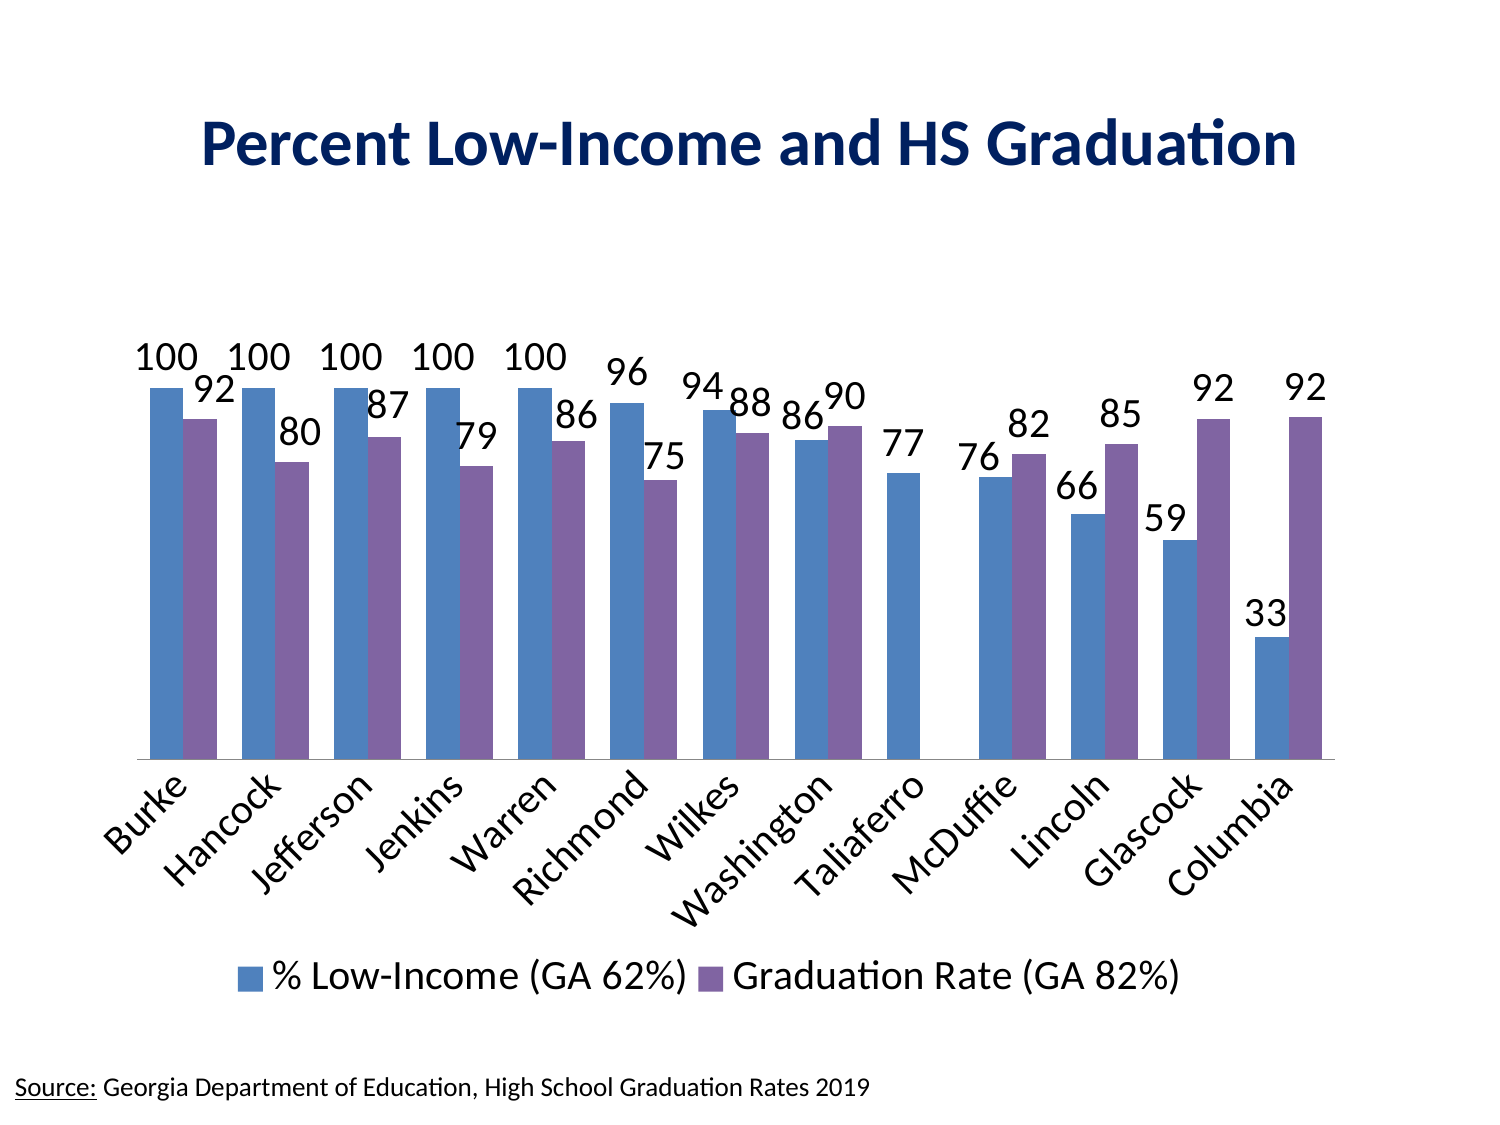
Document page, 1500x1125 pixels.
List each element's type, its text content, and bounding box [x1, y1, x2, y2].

title Percent Low-Income and HS Graduation [75, 45, 1425, 233]
chart [74, 274, 1363, 1013]
text_box Source: Georgia Department of Education, High School Graduation Rates 2019 [0, 1073, 1313, 1108]
